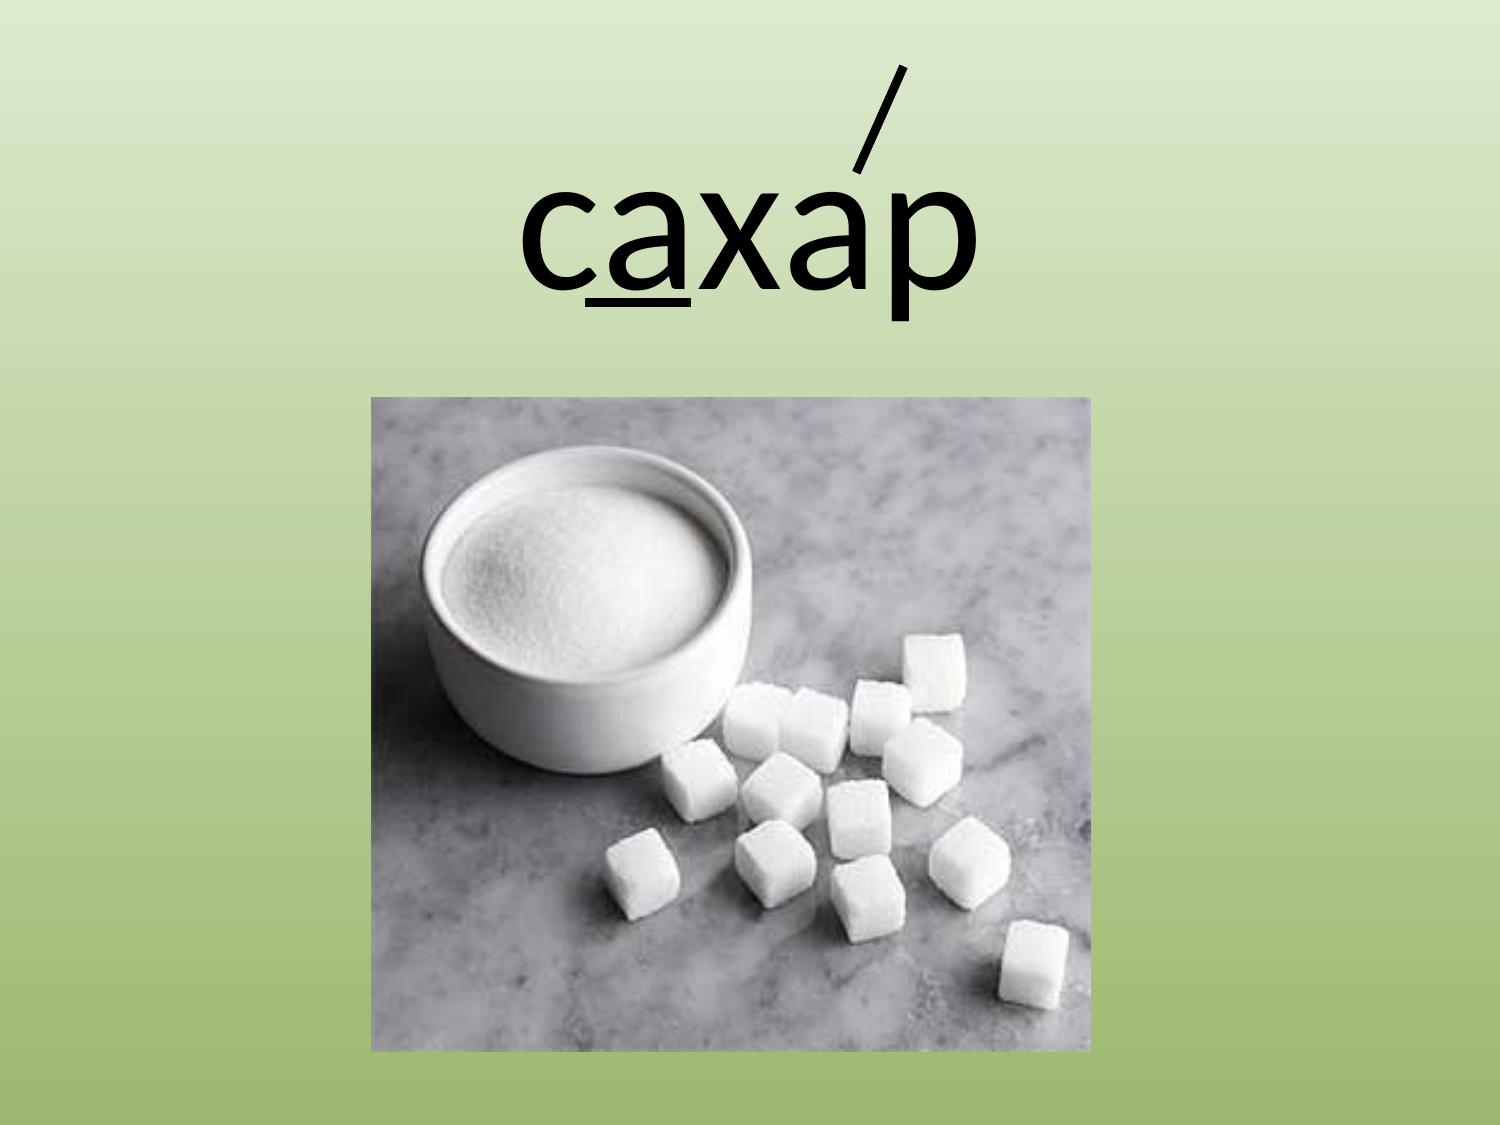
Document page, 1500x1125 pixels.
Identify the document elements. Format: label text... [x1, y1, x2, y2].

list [371, 396, 1091, 1052]
title сахар [75, 45, 1425, 374]
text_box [855, 66, 904, 173]
